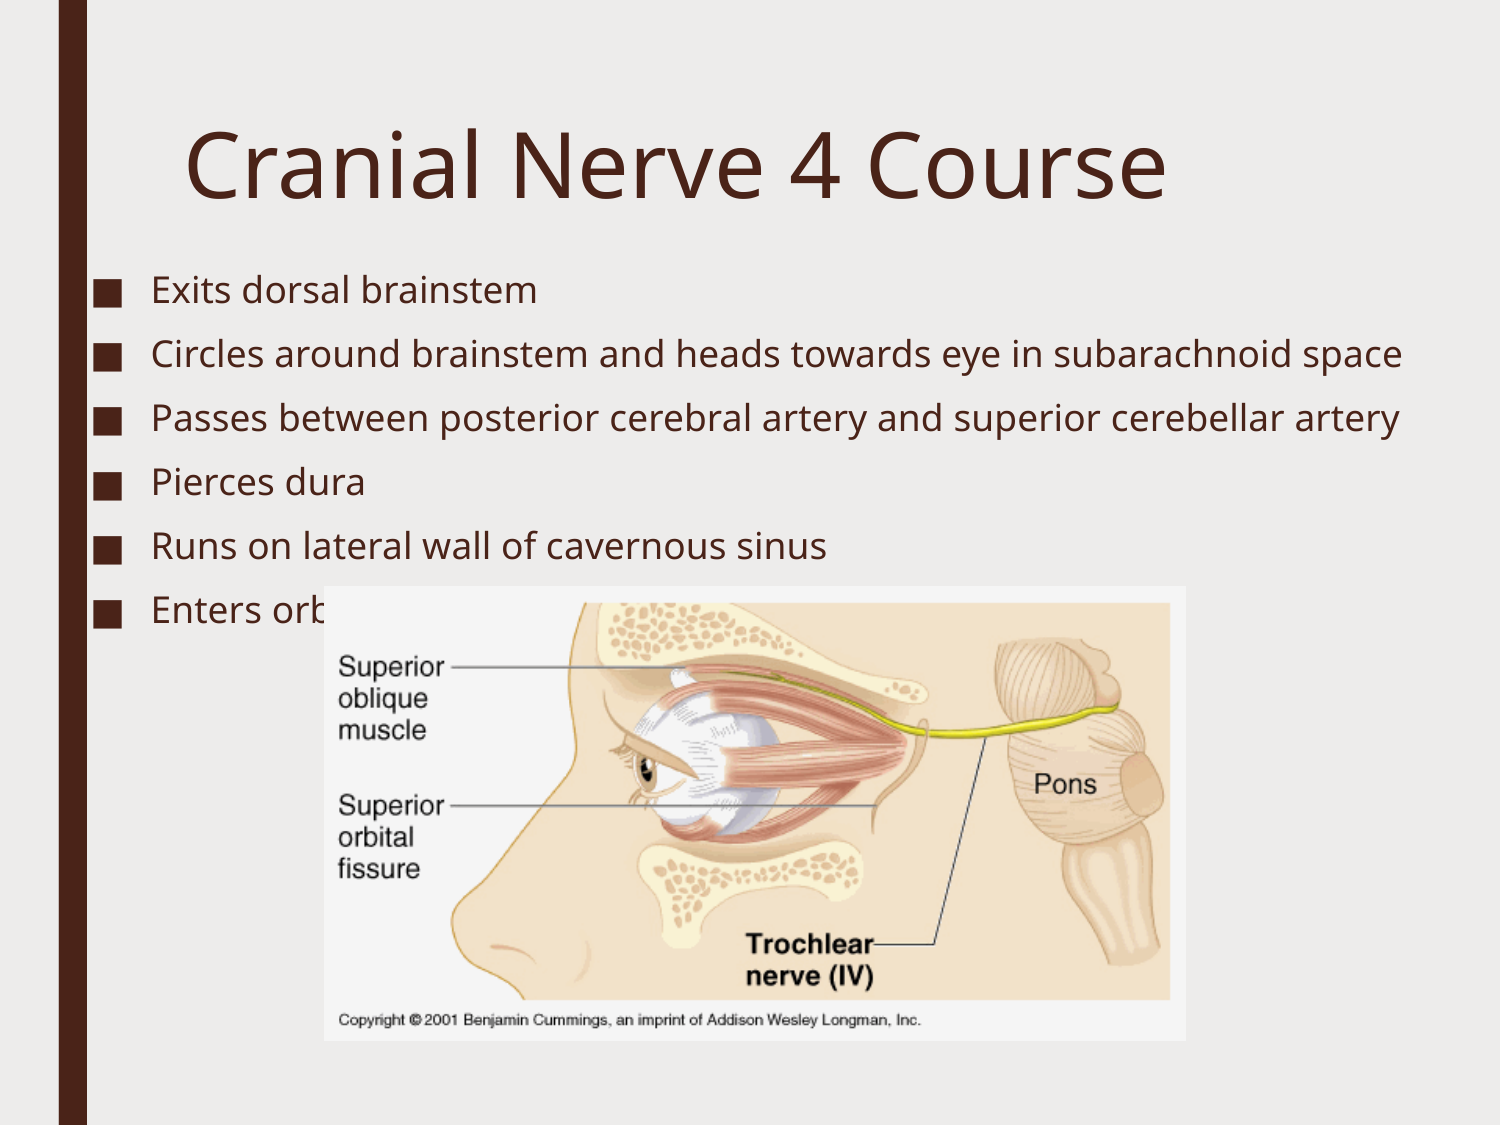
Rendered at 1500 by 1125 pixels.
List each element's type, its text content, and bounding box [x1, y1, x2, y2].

list Exits dorsal brainstem Circles around brainstem and heads towards eye in subarachnoid space Passes between posterior cerebral artery and superior cerebellar artery Pierces dura Runs on lateral wall of cavernous sinus Enters orbit through superior orbital fissure [75, 262, 1425, 657]
title Cranial Nerve 4 Course [168, 112, 1351, 262]
picture [324, 586, 1186, 1041]
